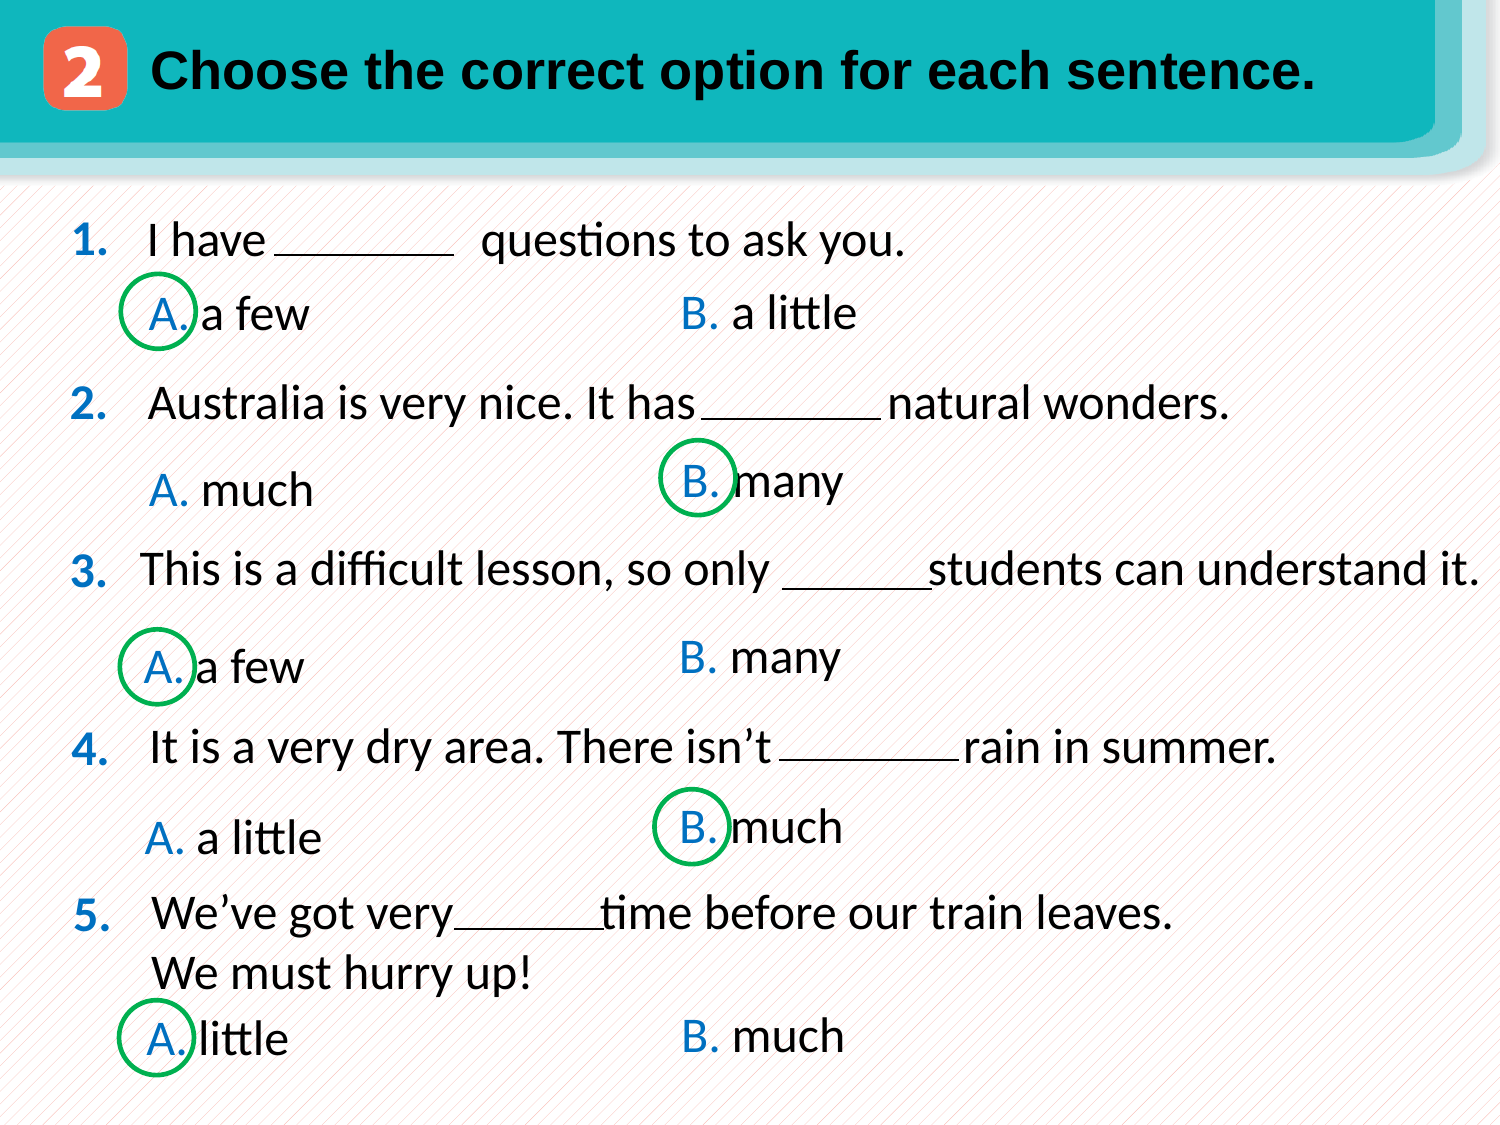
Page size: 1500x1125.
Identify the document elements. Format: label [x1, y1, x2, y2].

text_box [55, 197, 1200, 276]
text_box [123, 448, 418, 525]
text_box [652, 616, 1145, 693]
text_box [54, 362, 1341, 439]
text_box [120, 997, 672, 1074]
text_box [654, 995, 1143, 1071]
text_box [653, 276, 991, 348]
text_box [119, 295, 123, 327]
text_box [141, 702, 173, 706]
text_box [54, 528, 1500, 606]
text_box [654, 439, 1041, 516]
text_box [119, 796, 561, 872]
text_box [676, 862, 708, 866]
text_box [56, 706, 1455, 784]
text_box [652, 785, 991, 862]
text_box [117, 625, 672, 702]
text_box [58, 872, 1468, 1009]
text_box [123, 276, 470, 349]
picture [0, 0, 1500, 195]
